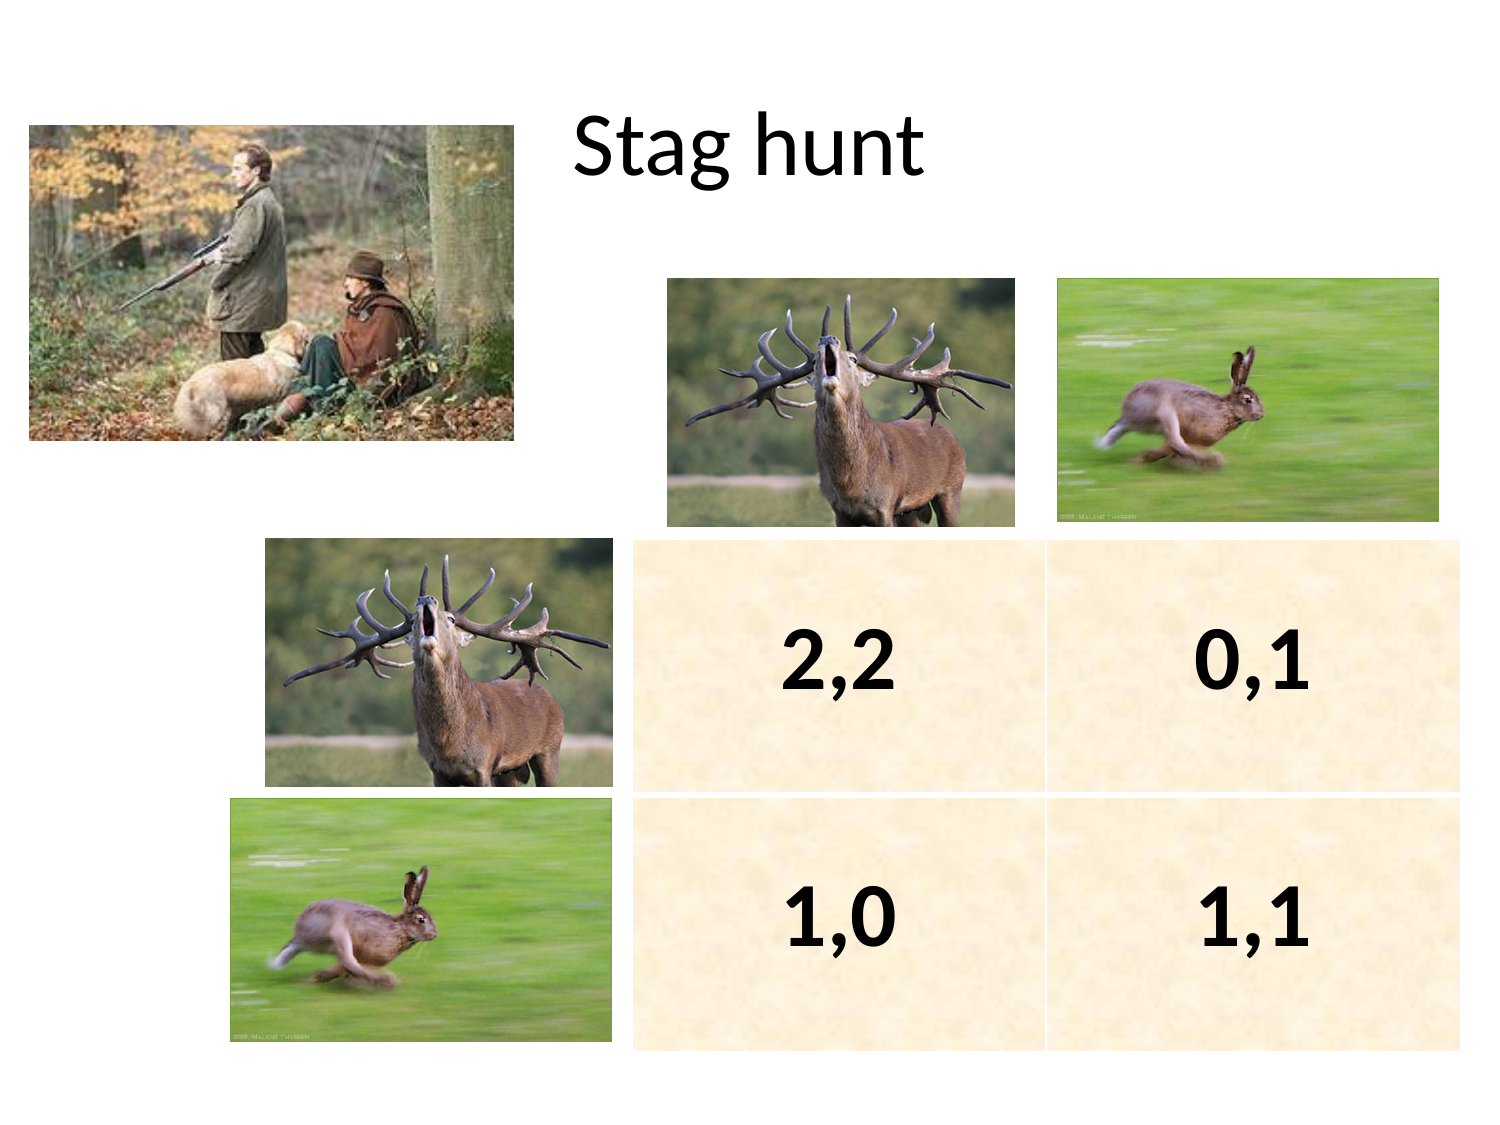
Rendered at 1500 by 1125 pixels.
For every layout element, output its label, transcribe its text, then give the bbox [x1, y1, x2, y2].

picture [229, 798, 612, 1042]
picture [265, 538, 614, 788]
picture [1056, 278, 1439, 523]
picture [29, 125, 514, 441]
table_header 0,1 [1047, 540, 1460, 792]
picture [667, 278, 1015, 528]
table_header 2,2 [633, 540, 1045, 792]
table_cell 1,0 [633, 798, 1045, 1051]
title Stag hunt [75, 45, 1425, 233]
table_cell 1,1 [1047, 798, 1460, 1051]
